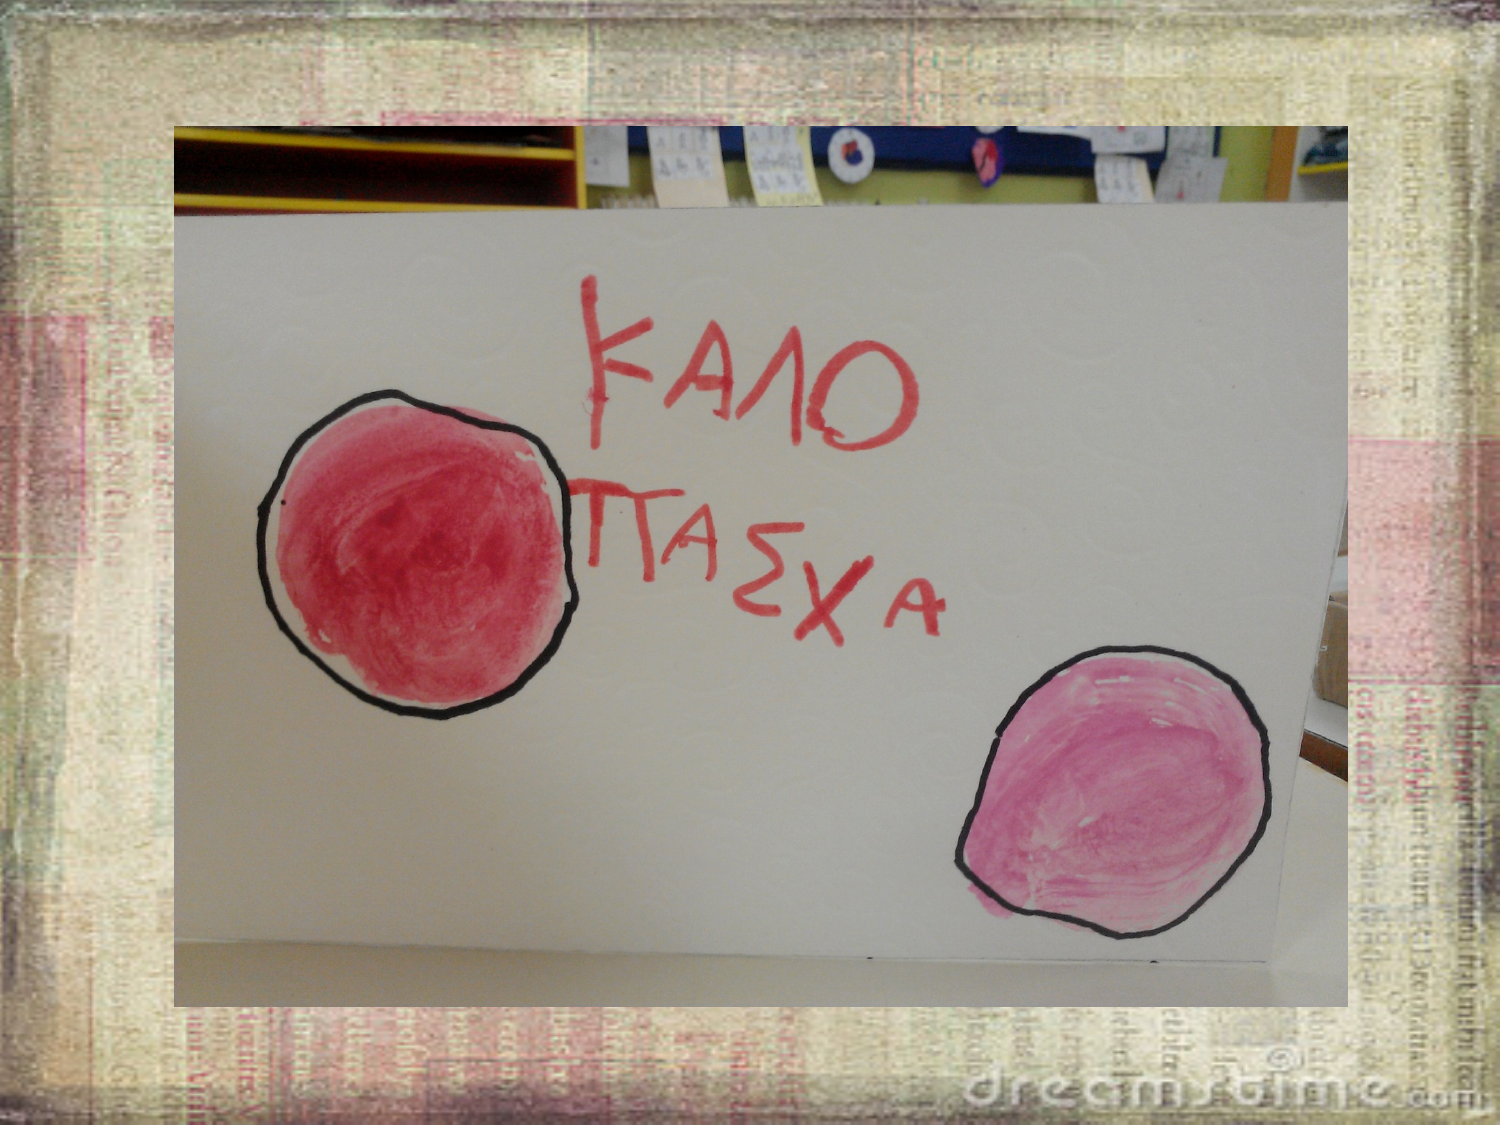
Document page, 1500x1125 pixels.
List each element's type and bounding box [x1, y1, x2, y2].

picture [173, 126, 1348, 1007]
